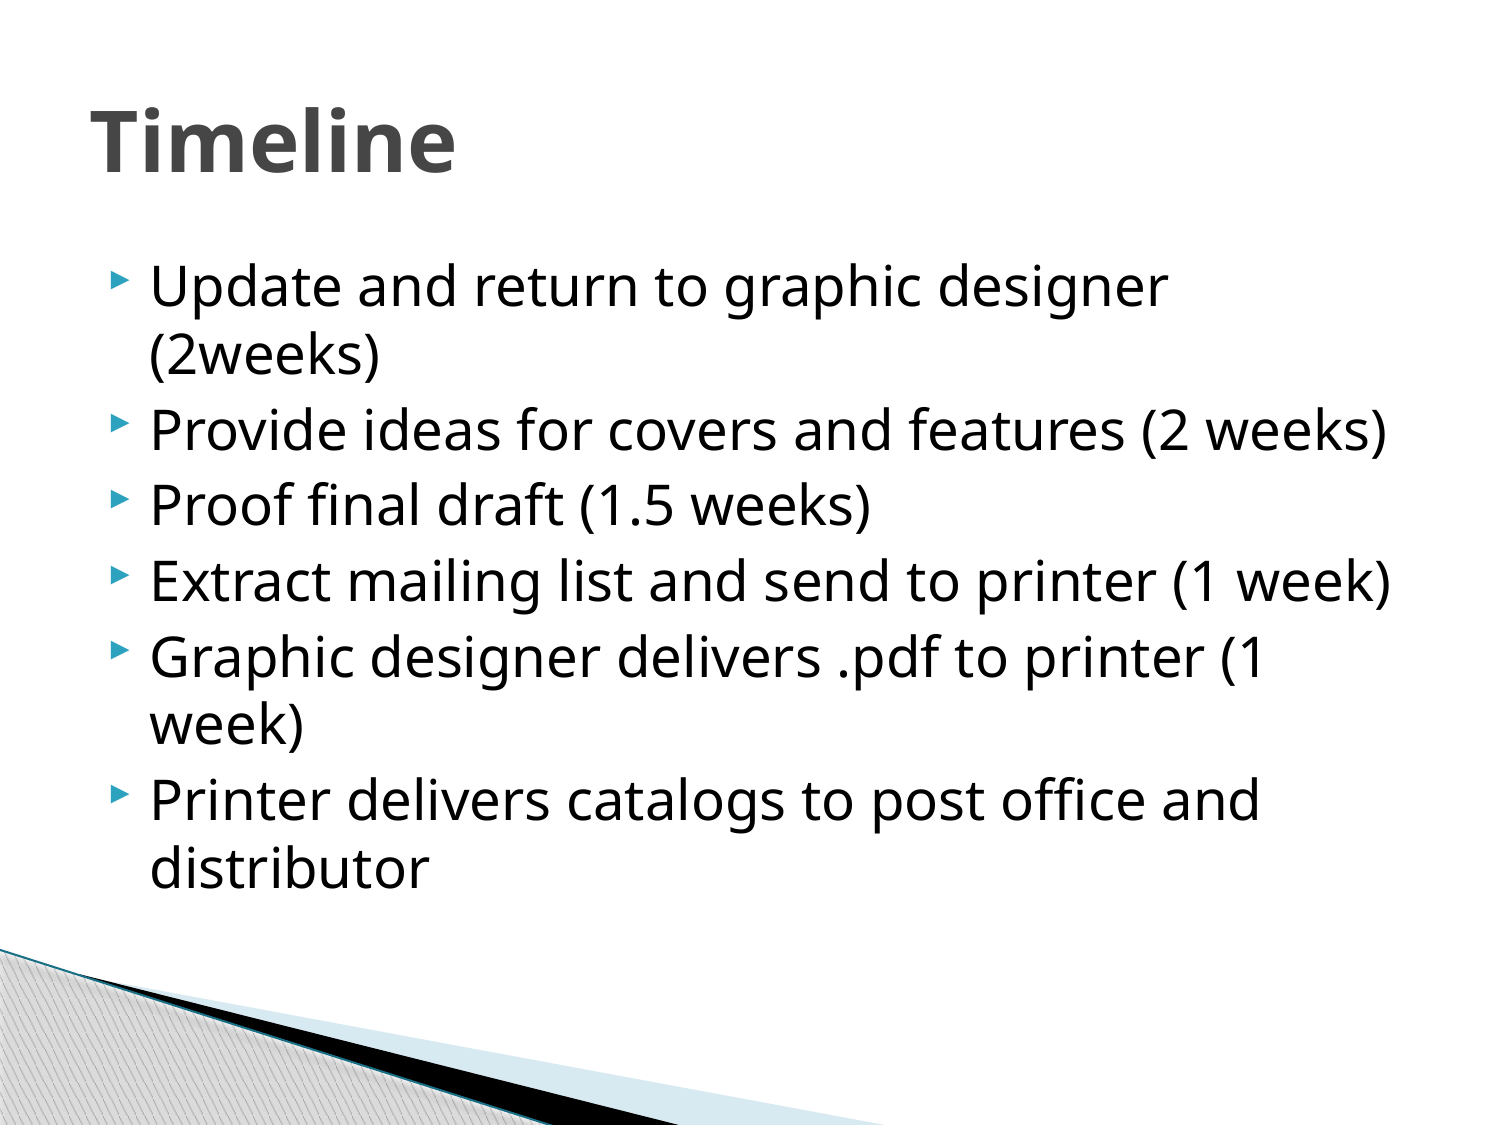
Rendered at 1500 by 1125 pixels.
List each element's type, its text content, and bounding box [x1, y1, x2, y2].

title Timeline [75, 45, 1425, 233]
list Update and return to graphic designer (2weeks) Provide ideas for covers and features (2 weeks) Proof final draft (1.5 weeks) Extract mailing list and send to printer (1 week) Graphic designer delivers .pdf to printer (1 week) Printer delivers catalogs to post office and distributor [75, 243, 1425, 986]
